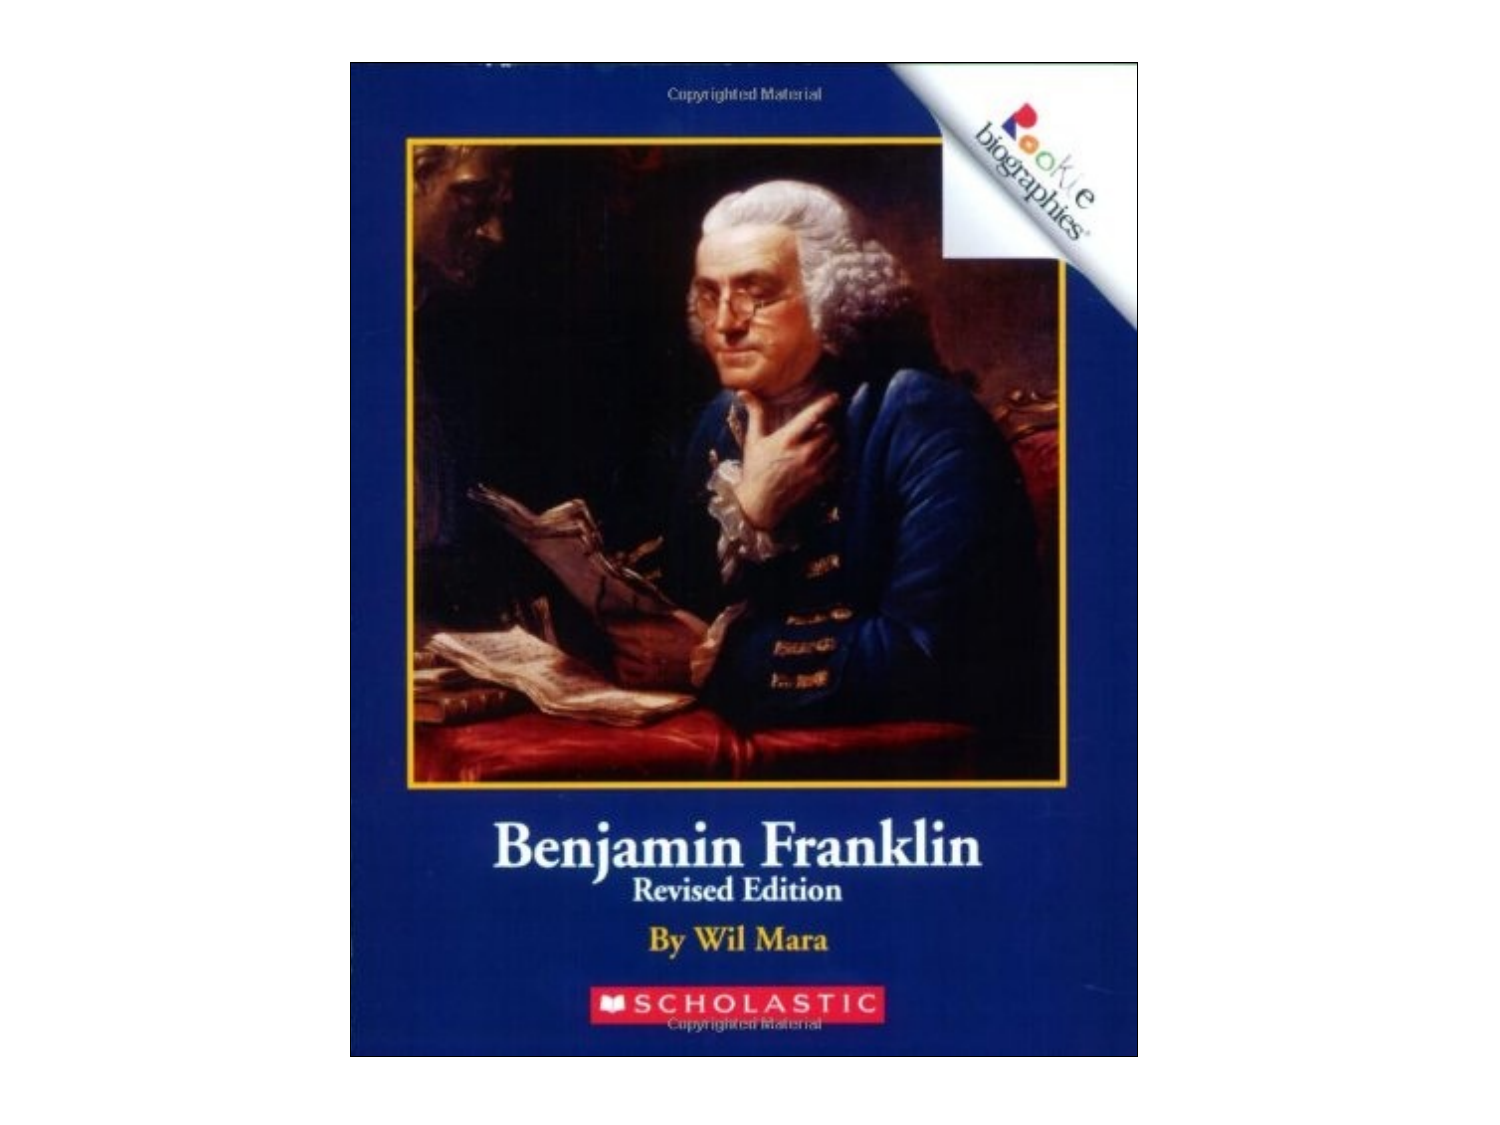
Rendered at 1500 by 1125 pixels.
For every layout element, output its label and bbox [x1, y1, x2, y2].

picture [349, 62, 1138, 1057]
